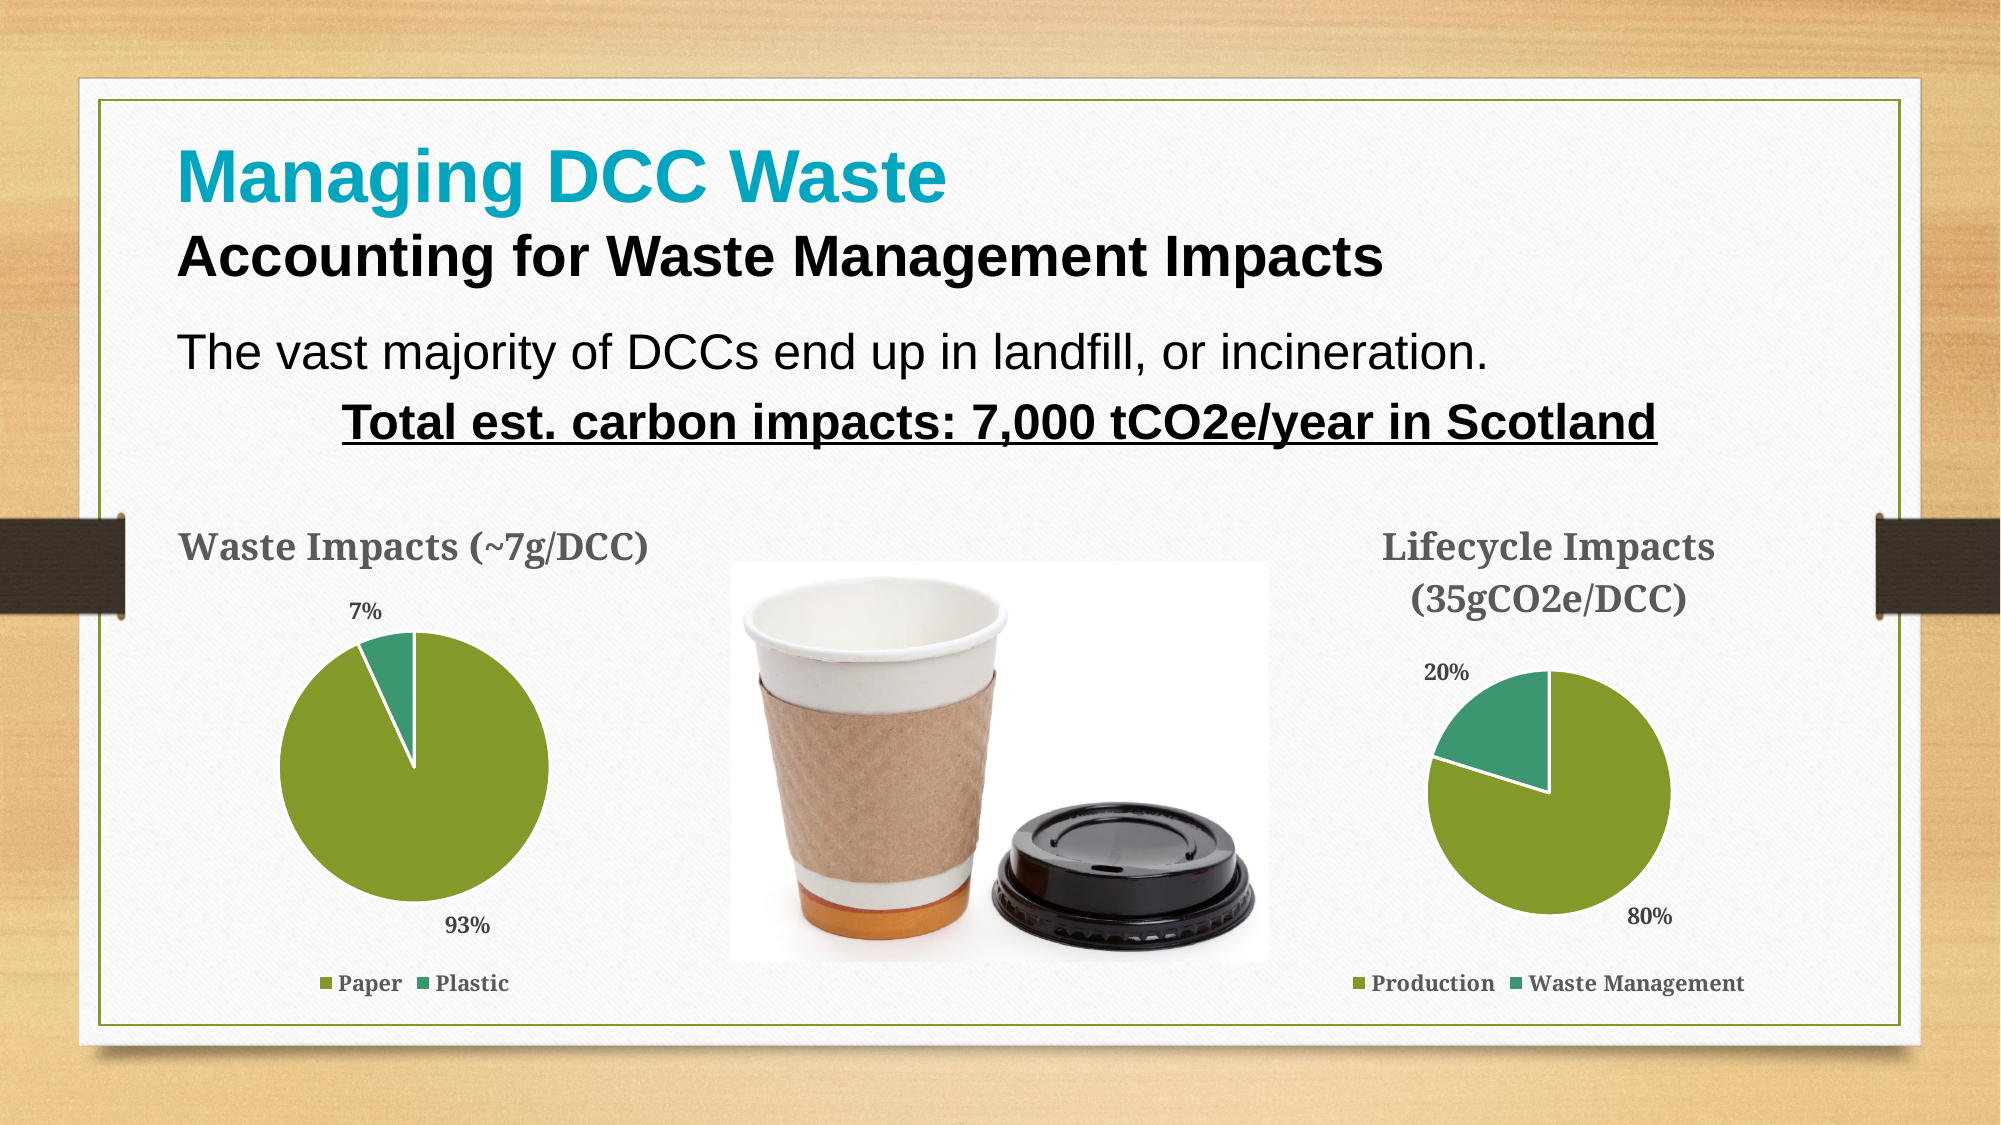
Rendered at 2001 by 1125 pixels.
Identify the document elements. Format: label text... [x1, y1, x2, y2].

text_box Managing DCC Waste Accounting for Waste Management Impacts [161, 164, 1512, 252]
picture [0, 0, 2001, 1125]
chart [38, 489, 790, 1005]
chart [1173, 489, 1925, 1005]
text_box The vast majority of DCCs end up in landfill, or incineration. Total est. carbon impacts: 7,000 tCO2e/year in Scotland [161, 311, 1839, 416]
